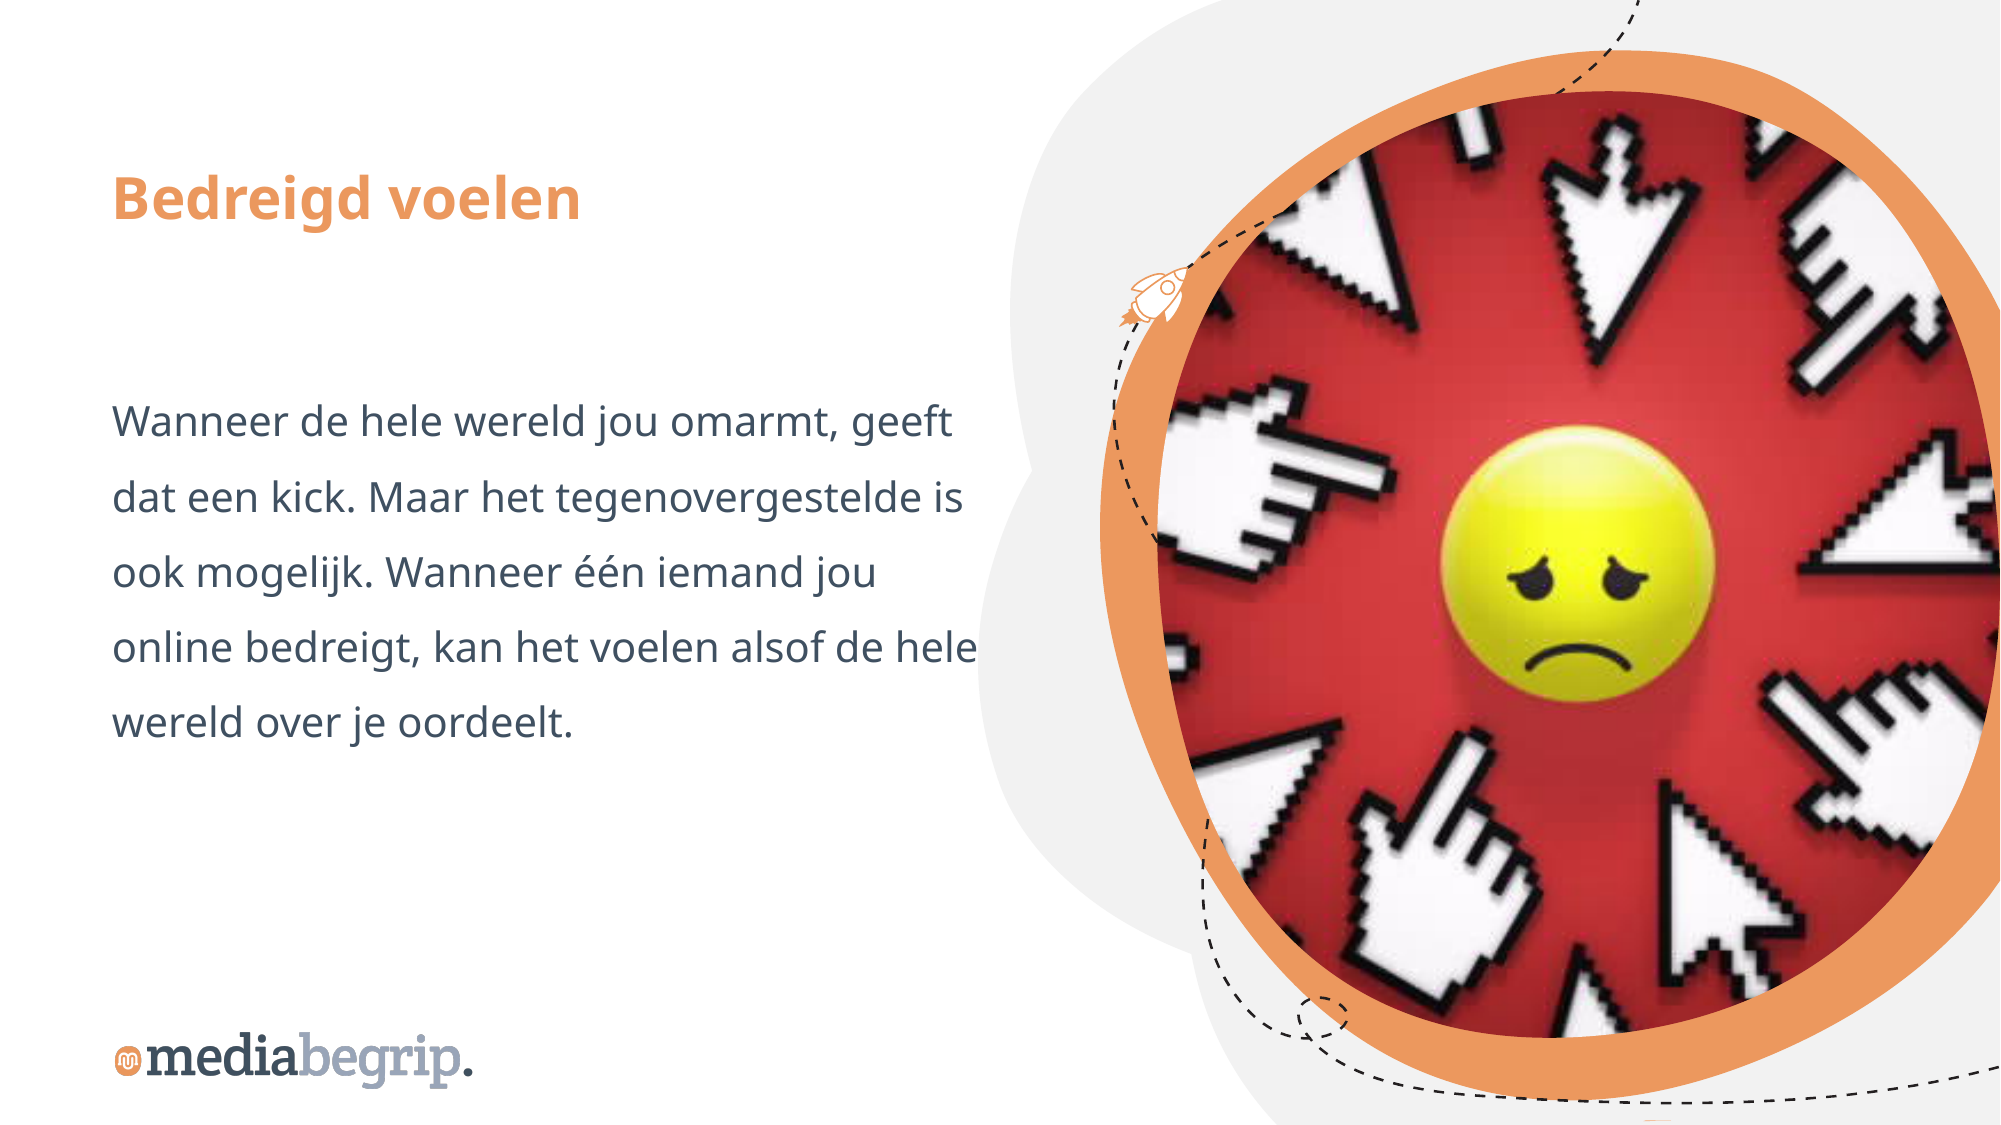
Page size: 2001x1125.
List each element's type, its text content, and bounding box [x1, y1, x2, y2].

picture [114, 1032, 473, 1089]
picture [1157, 91, 2000, 1038]
list Bedreigd voelen [96, 81, 824, 320]
list Wanneer de hele wereld jou omarmt, geeft dat een kick. Maar het tegenovergestelde is ook mogelijk. Wanneer één iemand jou online bedreigt, kan het voelen alsof de hele wereld over je oordeelt. [96, 362, 1000, 943]
